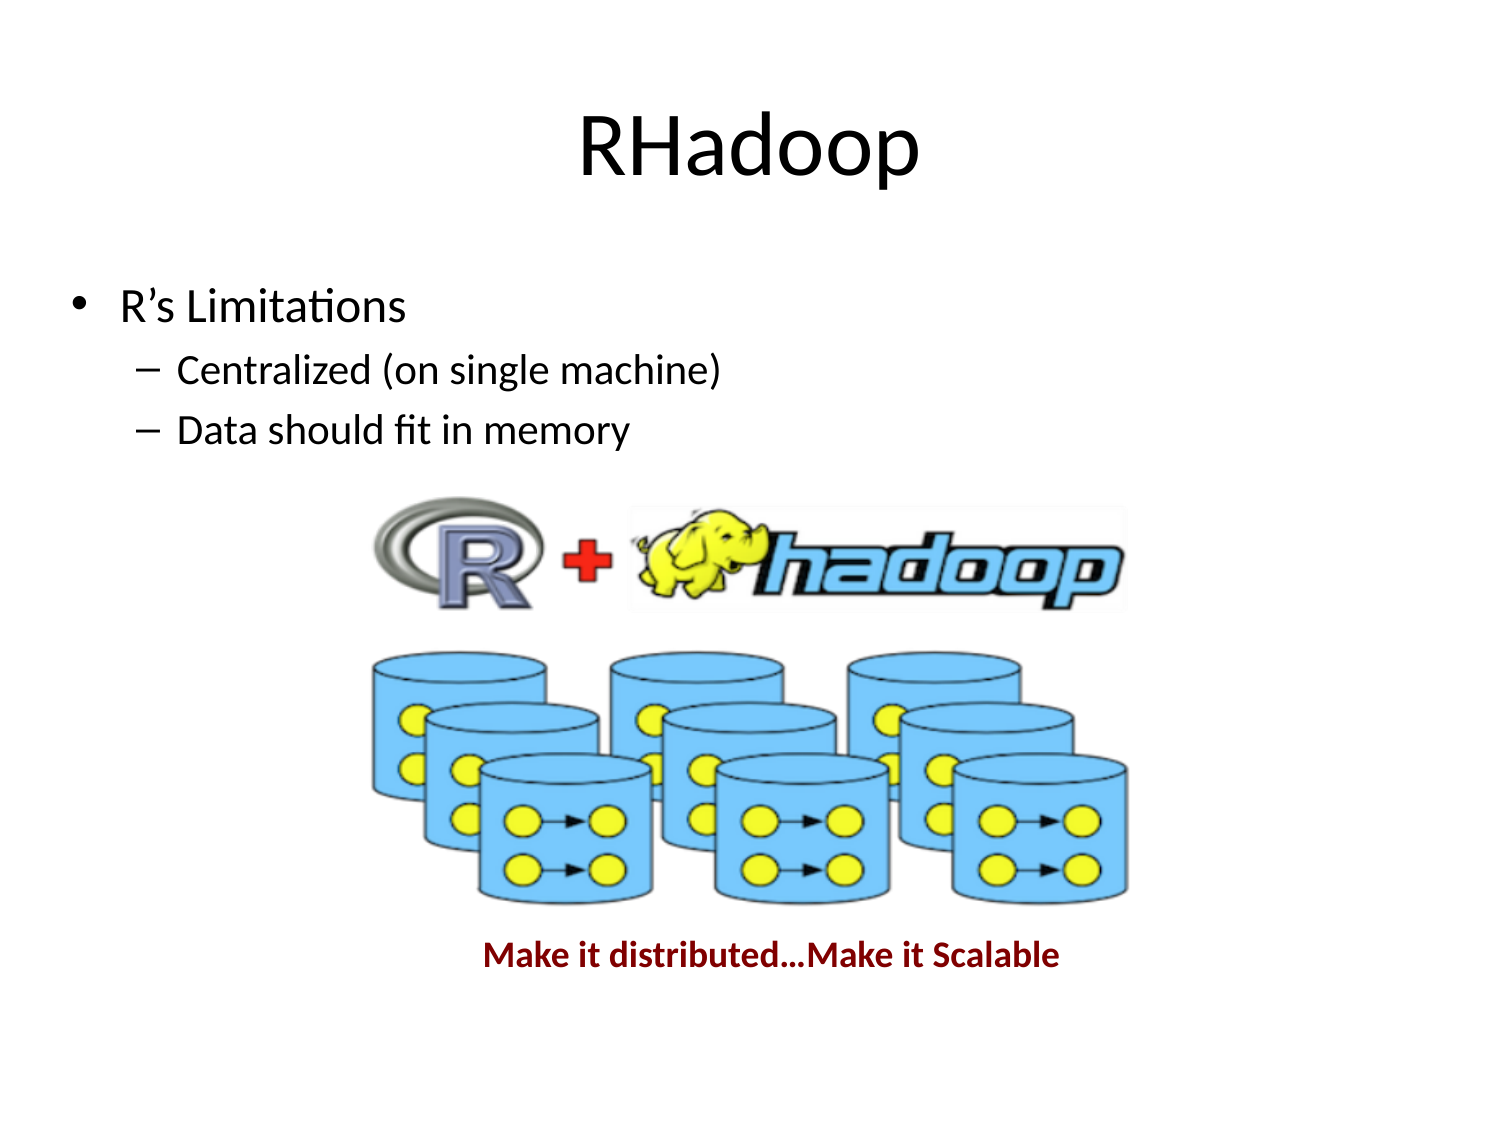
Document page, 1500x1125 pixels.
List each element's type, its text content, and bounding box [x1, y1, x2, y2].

list R’s Limitations Centralized (on single machine) Data should fit in memory [55, 265, 1406, 462]
picture [367, 495, 1132, 908]
title RHadoop [75, 45, 1425, 233]
text_box Make it distributed…Make it Scalable [467, 922, 1076, 983]
